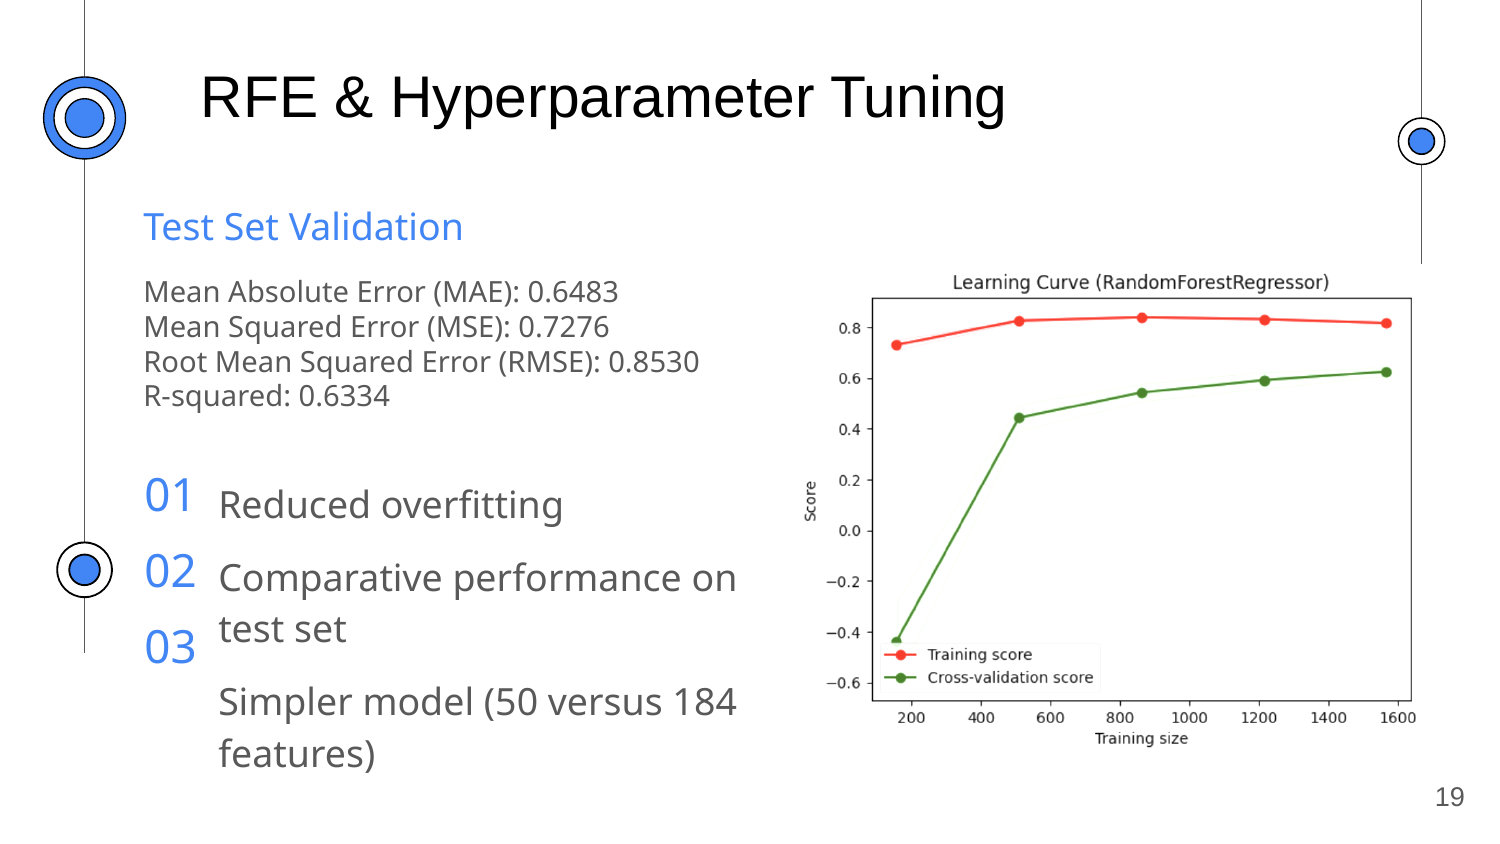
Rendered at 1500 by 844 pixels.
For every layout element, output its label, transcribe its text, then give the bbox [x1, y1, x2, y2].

text_box Test Set Validation Mean Absolute Error (MAE): 0.6483 Mean Squared Error (MSE): 0.7276 Root Mean Squared Error (RMSE): 0.8530 R-squared: 0.6334 [128, 181, 848, 416]
text_box 01 02 03 [73, 498, 268, 688]
slide_number ‹#› [1389, 764, 1480, 830]
picture [796, 264, 1424, 754]
text_box Reduced overfitting Comparative performance on test set Simpler model (50 versus 184 features) [128, 459, 801, 802]
title RFE & Hyperparameter Tuning [0, 43, 1304, 138]
